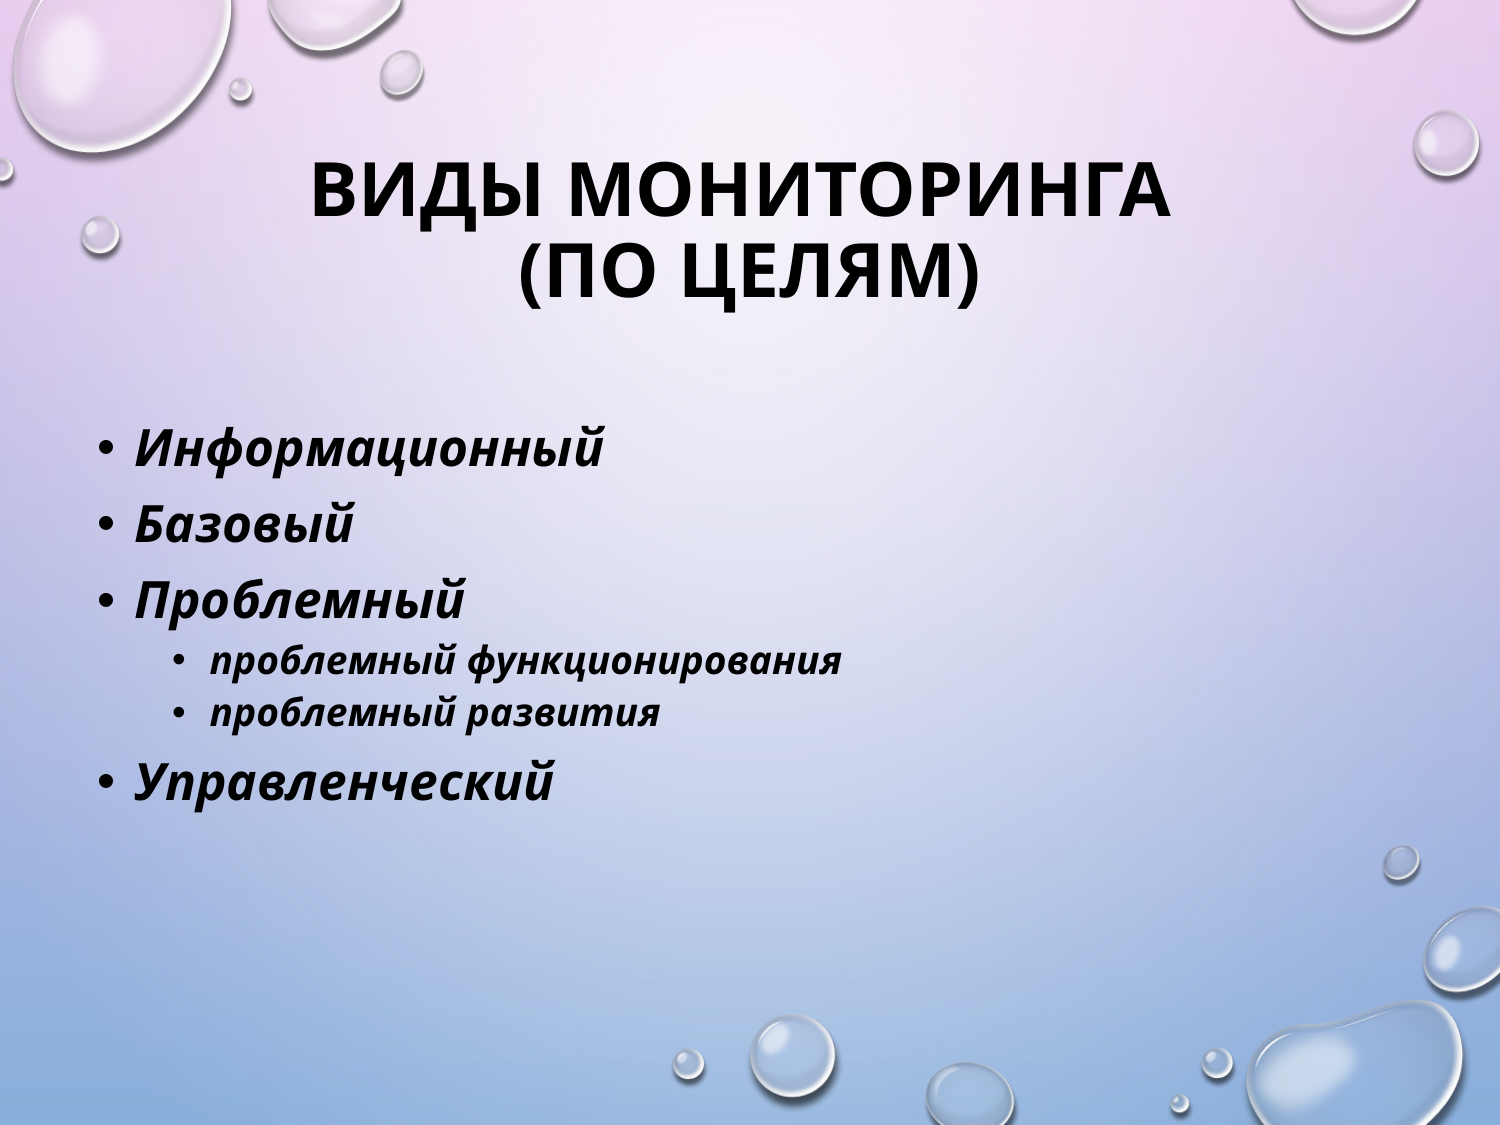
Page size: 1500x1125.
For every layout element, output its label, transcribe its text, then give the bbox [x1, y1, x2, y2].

picture [0, 0, 1500, 1125]
text_box Информационный Базовый Проблемный проблемный функционирования проблемный развития Управленческий [85, 416, 1380, 1053]
title Виды мониторинга (по целям) [112, 101, 1388, 364]
